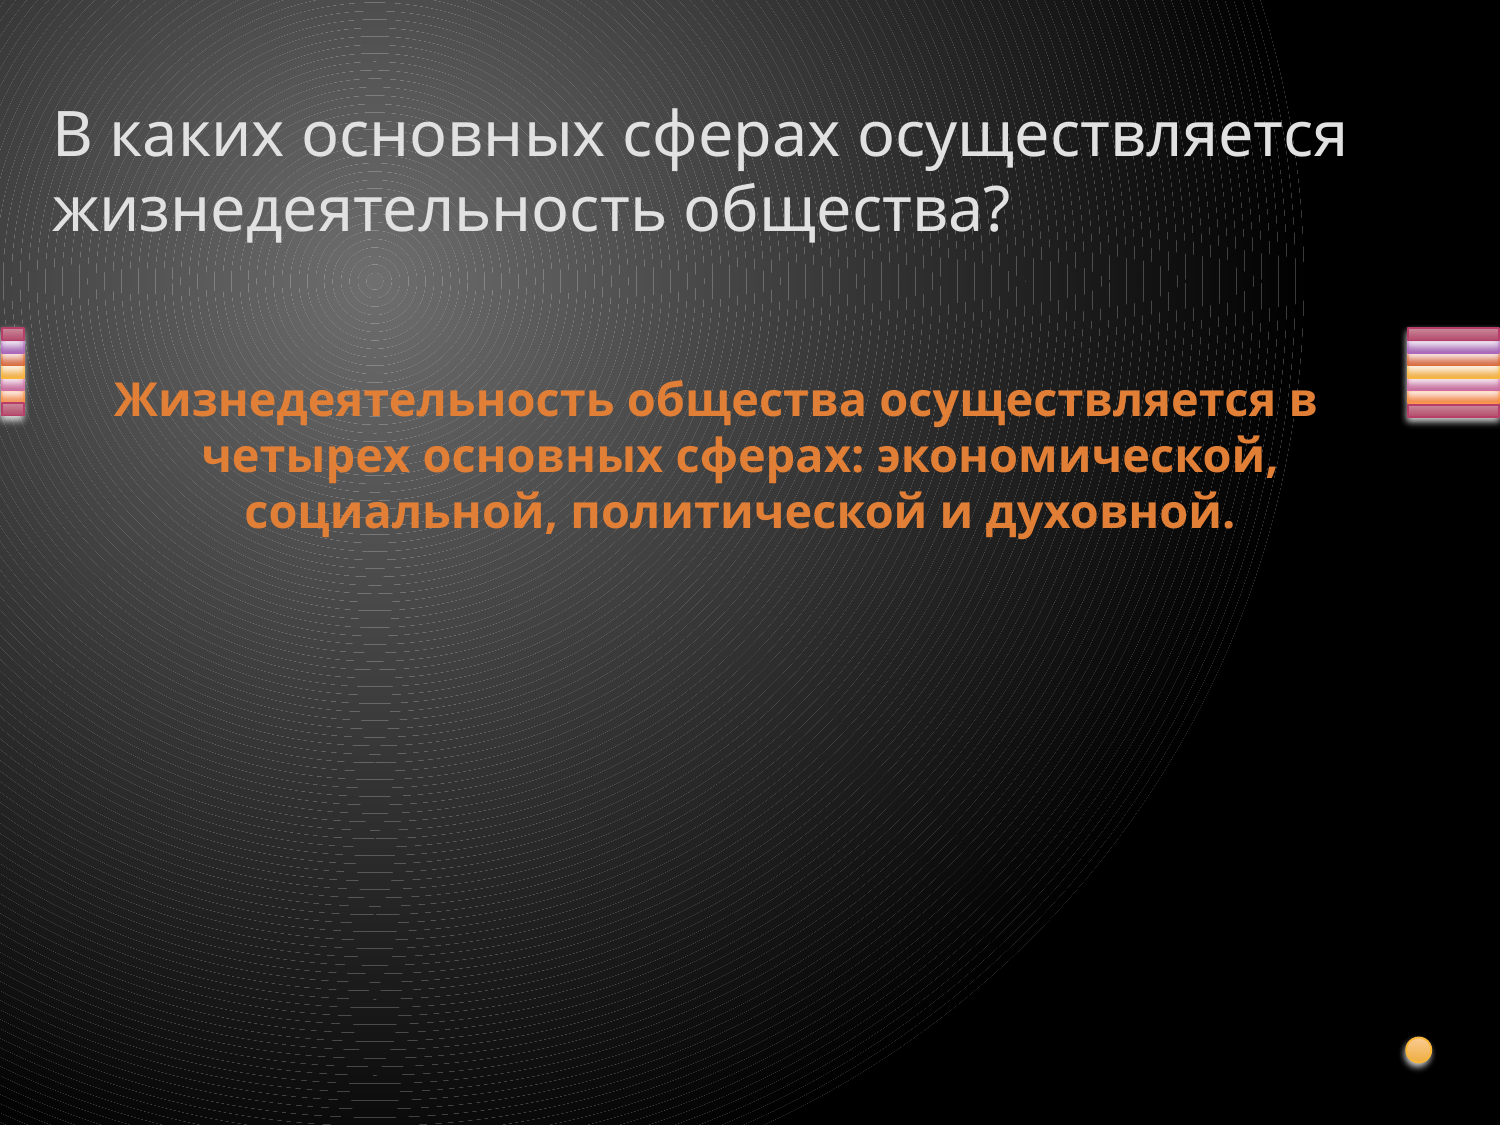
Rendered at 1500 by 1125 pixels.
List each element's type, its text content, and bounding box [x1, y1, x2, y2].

list Жизнедеятельность общества осуществляется в четырех основных сферах: экономической, социальной, политической и духовной. [41, 361, 1392, 550]
title В каких основных сферах осуществляется жизнедеятельность общества? [37, 75, 1388, 263]
